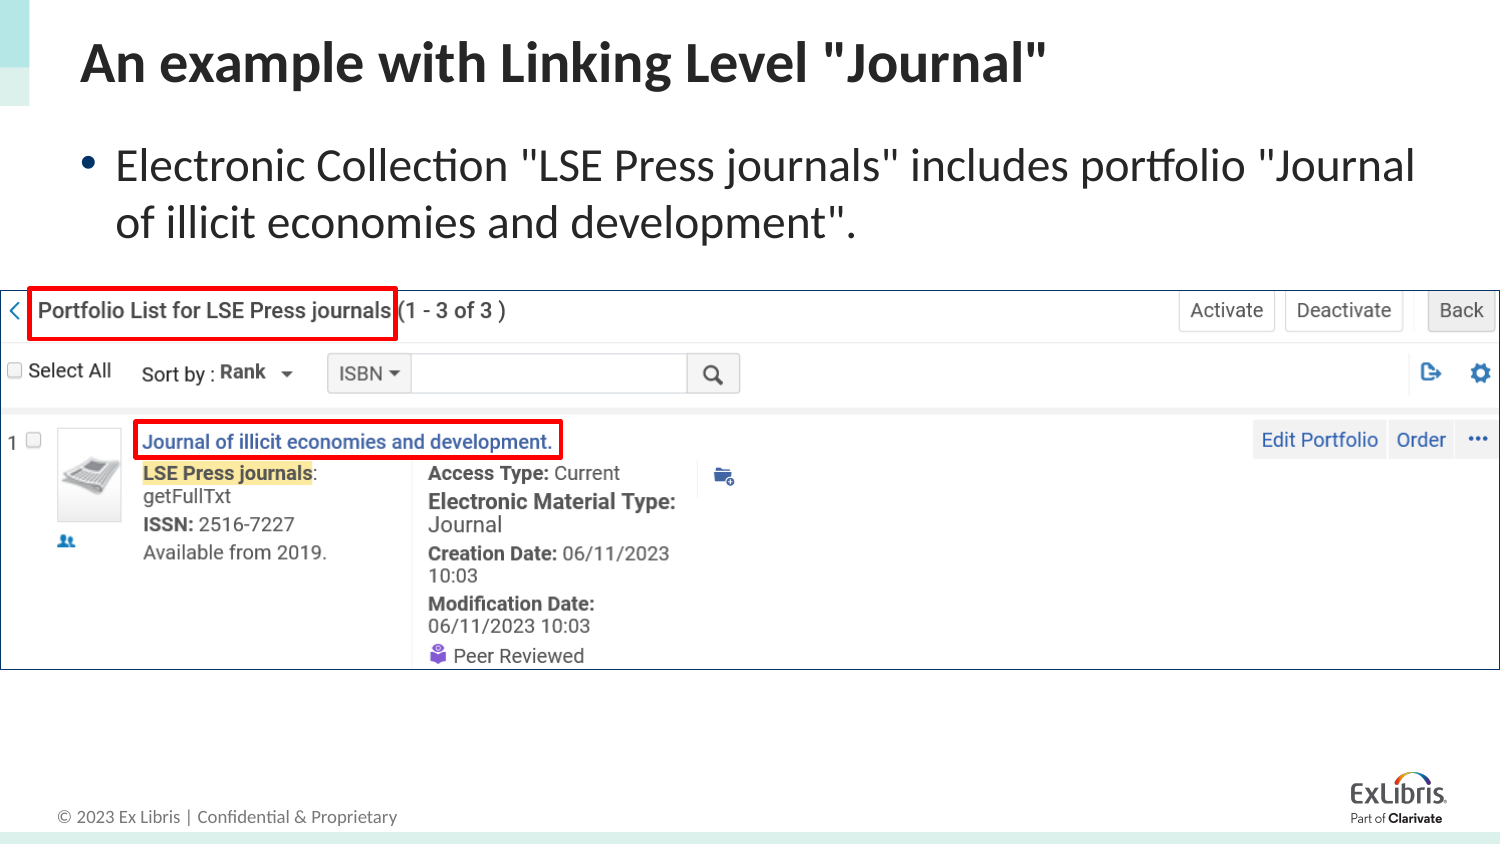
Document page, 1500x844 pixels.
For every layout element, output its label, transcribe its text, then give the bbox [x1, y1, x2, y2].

list Electronic Collection "LSE Press journals" includes portfolio "Journal of illicit economies and development". [64, 126, 1447, 257]
picture [1351, 772, 1447, 823]
picture [0, 290, 1500, 671]
title An example with Linking Level "Journal" [64, 11, 1447, 107]
